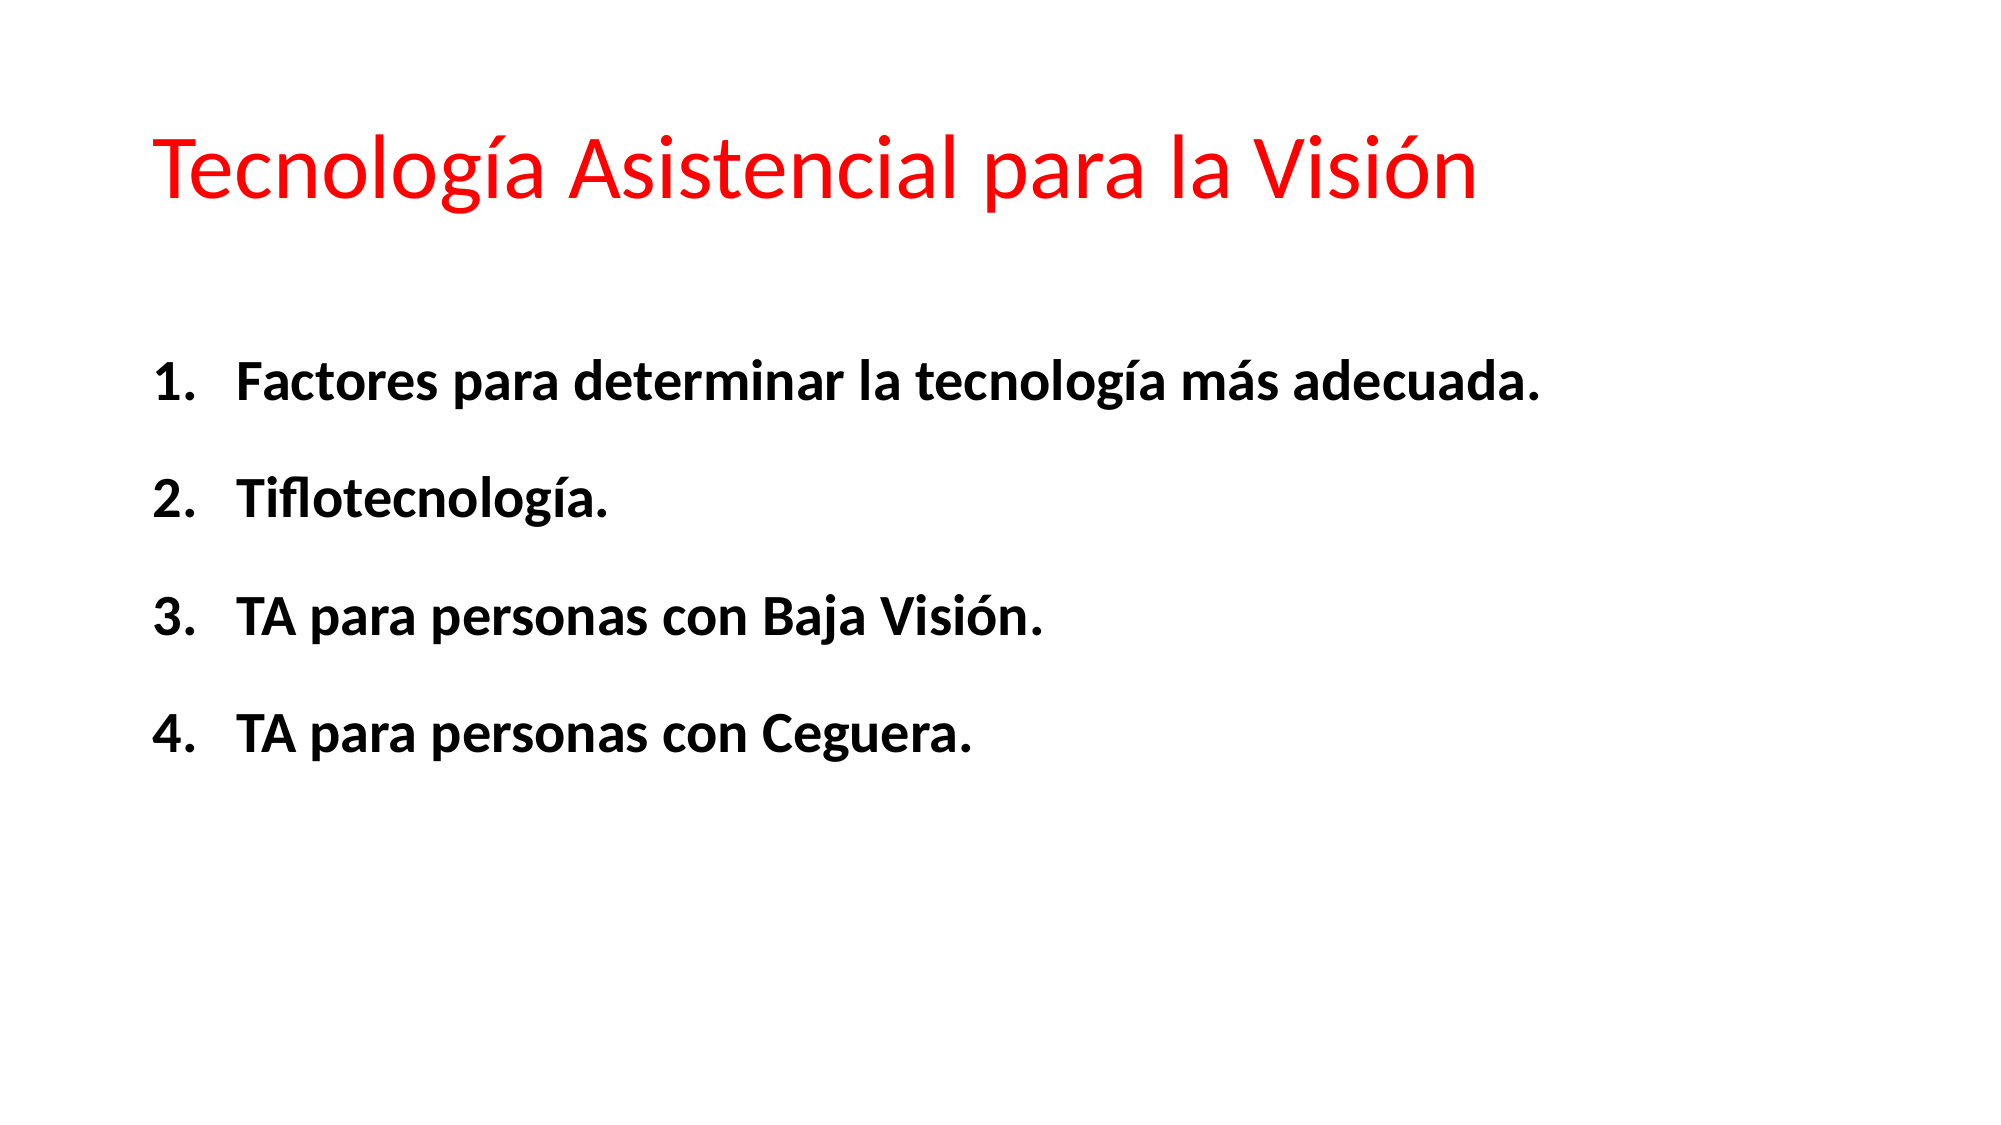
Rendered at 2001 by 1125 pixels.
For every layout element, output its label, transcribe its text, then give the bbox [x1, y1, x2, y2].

title Tecnología Asistencial para la Visión [137, 59, 1863, 278]
list Factores para determinar la tecnología más adecuada. Tiflotecnología. TA para personas con Baja Visión. TA para personas con Ceguera. [137, 299, 1863, 1014]
